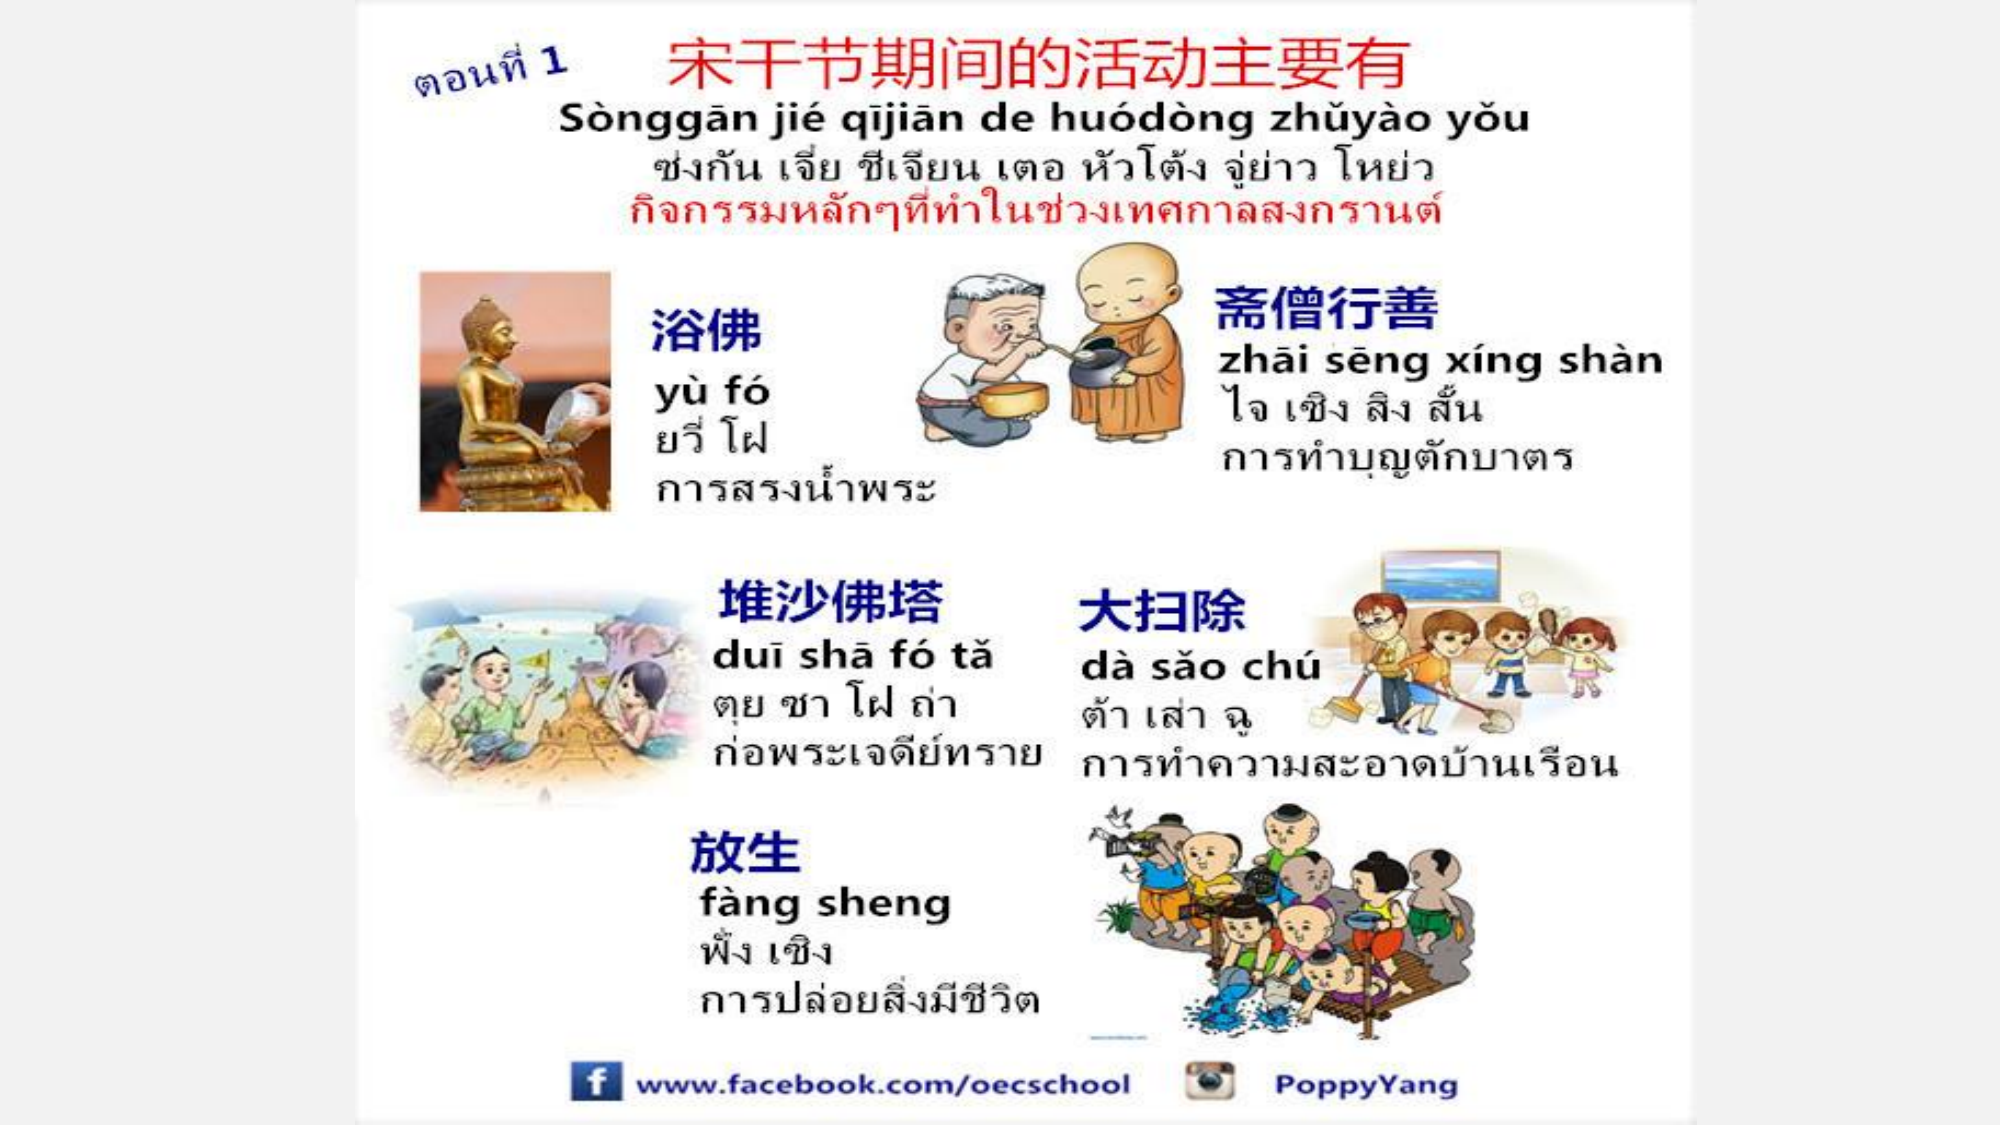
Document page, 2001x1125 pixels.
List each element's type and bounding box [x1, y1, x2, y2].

picture [355, 0, 1697, 1125]
